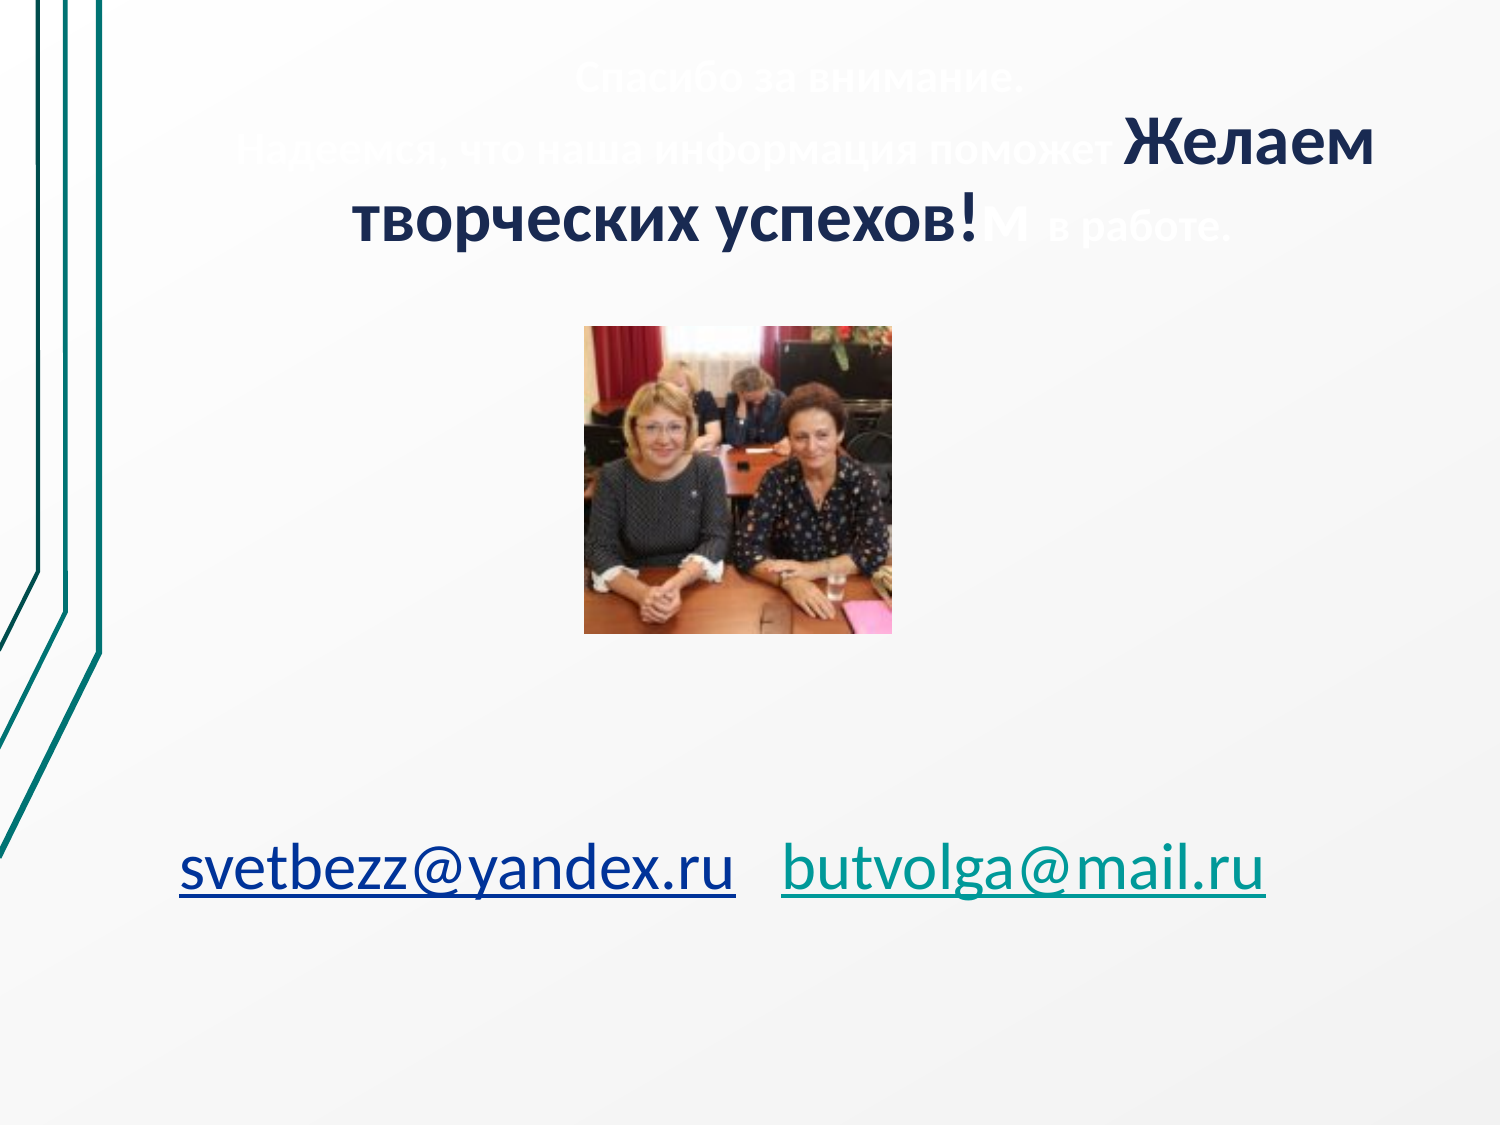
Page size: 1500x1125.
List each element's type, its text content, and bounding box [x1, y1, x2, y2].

list svetbezz@yandex.ru butvolga@mail.ru [159, 822, 1317, 913]
picture [584, 326, 892, 634]
title Спасибо за внимание. Надеемся, что наша информация поможет Желаем творческих успехов!м в работе. [112, 42, 1500, 268]
